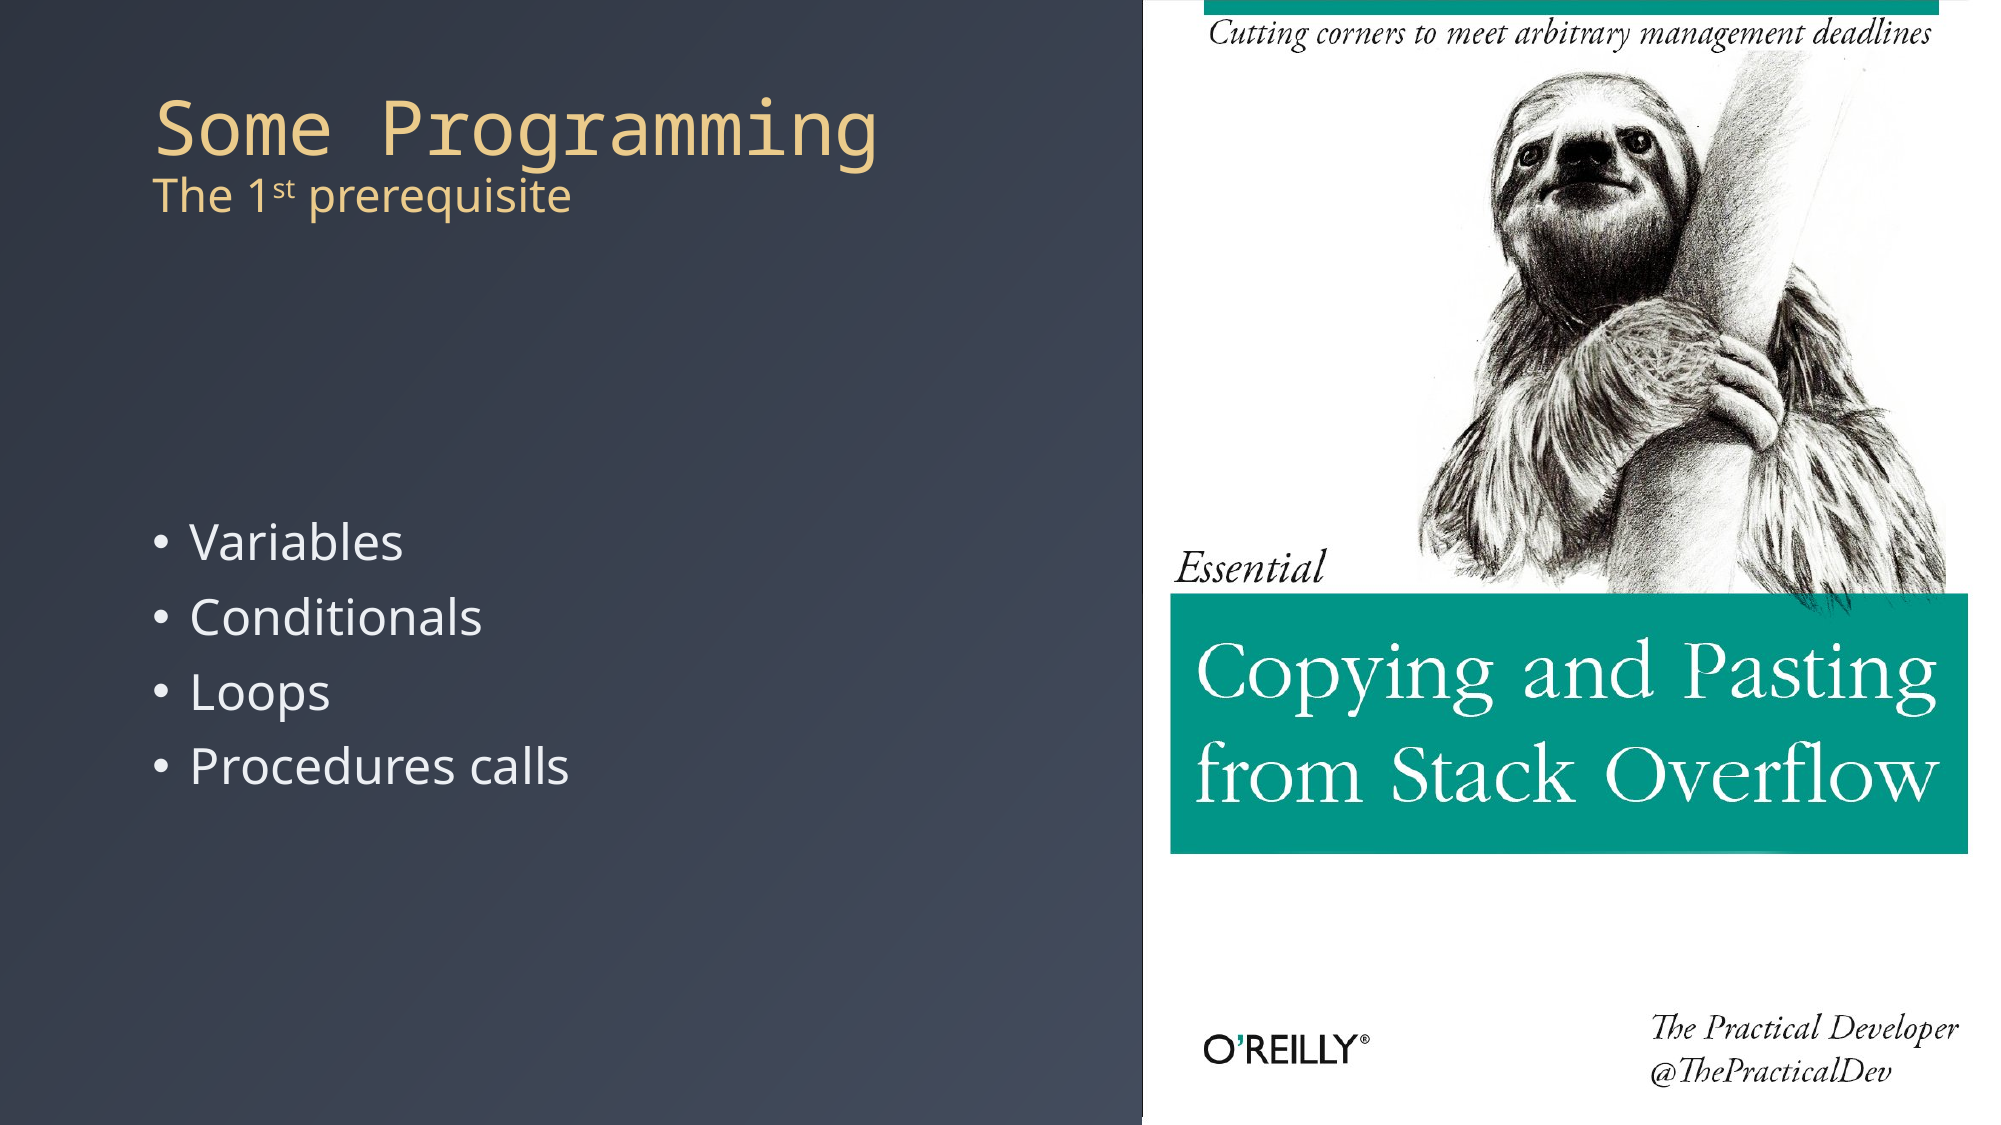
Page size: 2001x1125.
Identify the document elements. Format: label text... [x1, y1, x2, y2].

list Variables Conditionals Loops Procedures calls [137, 299, 850, 1014]
title Some Programming The 1st prerequisite [137, 26, 900, 230]
picture [1142, 0, 2000, 1125]
